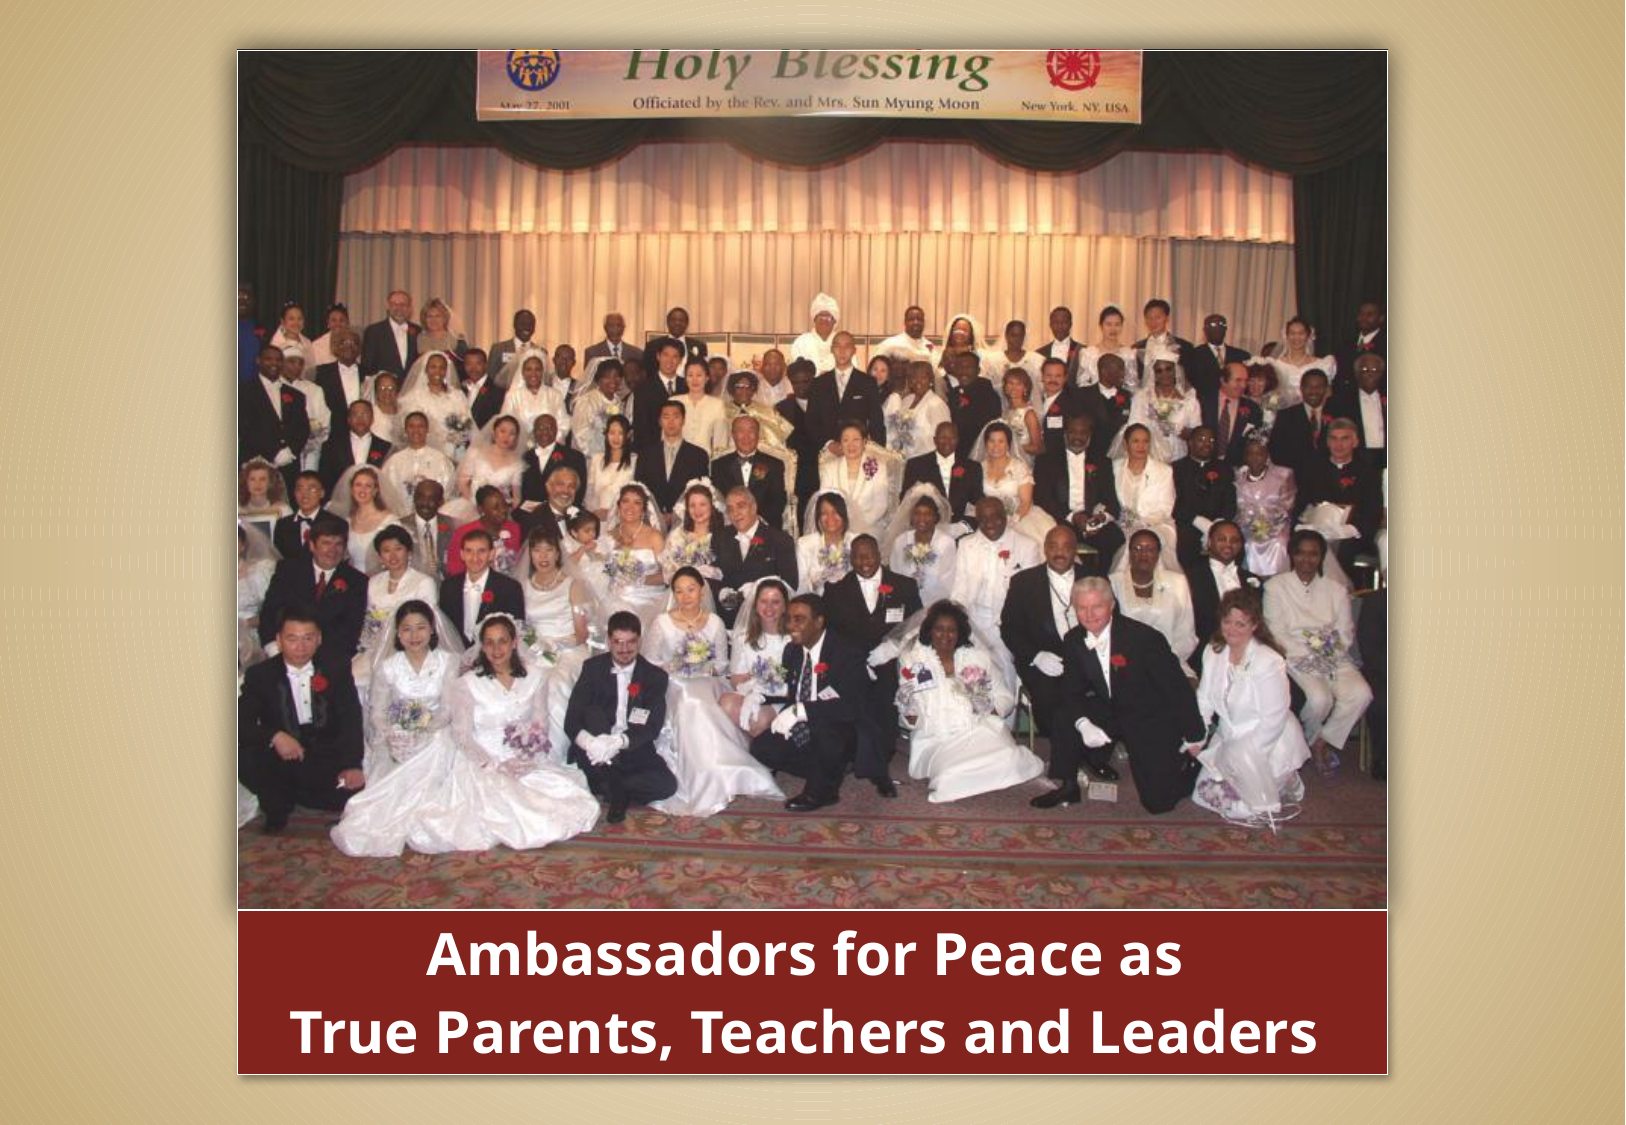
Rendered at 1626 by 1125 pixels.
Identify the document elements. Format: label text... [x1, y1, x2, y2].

picture [237, 49, 1388, 913]
text_box Ambassadors for Peace as True Parents, Teachers and Leaders [237, 913, 1388, 1075]
